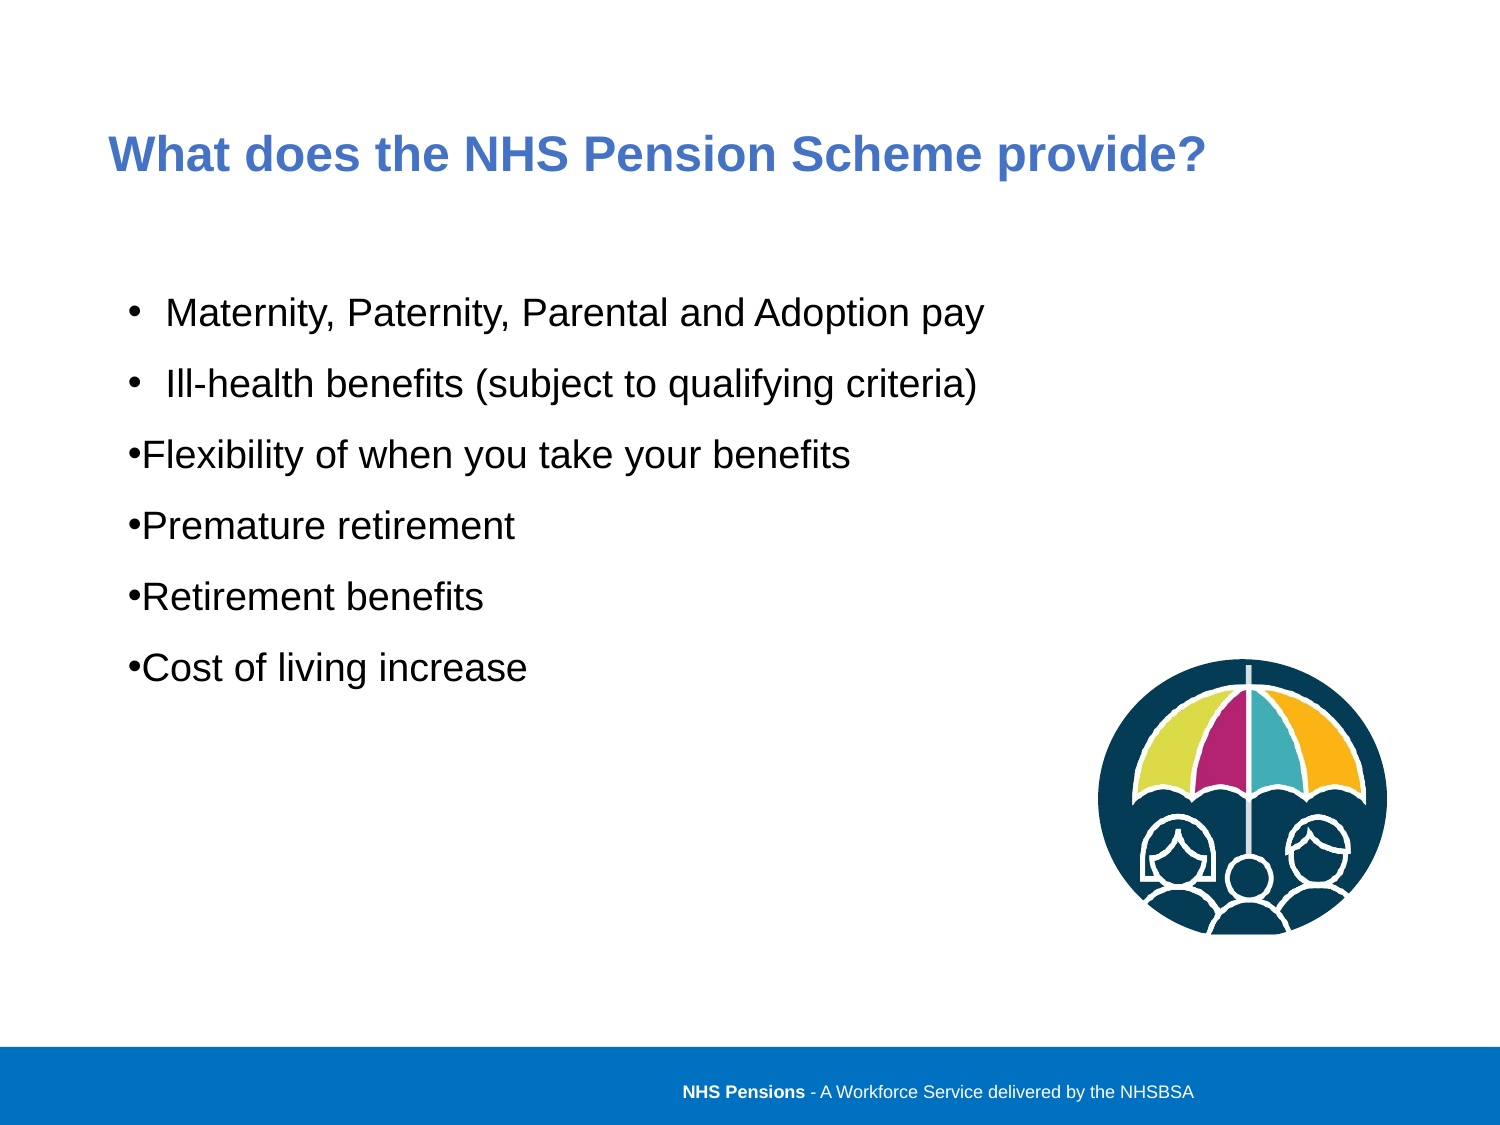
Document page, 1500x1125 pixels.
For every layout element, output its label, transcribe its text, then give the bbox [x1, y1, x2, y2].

picture [1261, 659, 1388, 790]
list Maternity, Paternity, Parental and Adoption pay Ill-health benefits (subject to qualifying criteria) Flexibility of when you take your benefits Premature retirement Retirement benefits Cost of living increase [112, 255, 1273, 963]
picture [1098, 659, 1224, 780]
picture [1098, 665, 1388, 939]
title What does the NHS Pension Scheme provide? [93, 46, 1387, 264]
